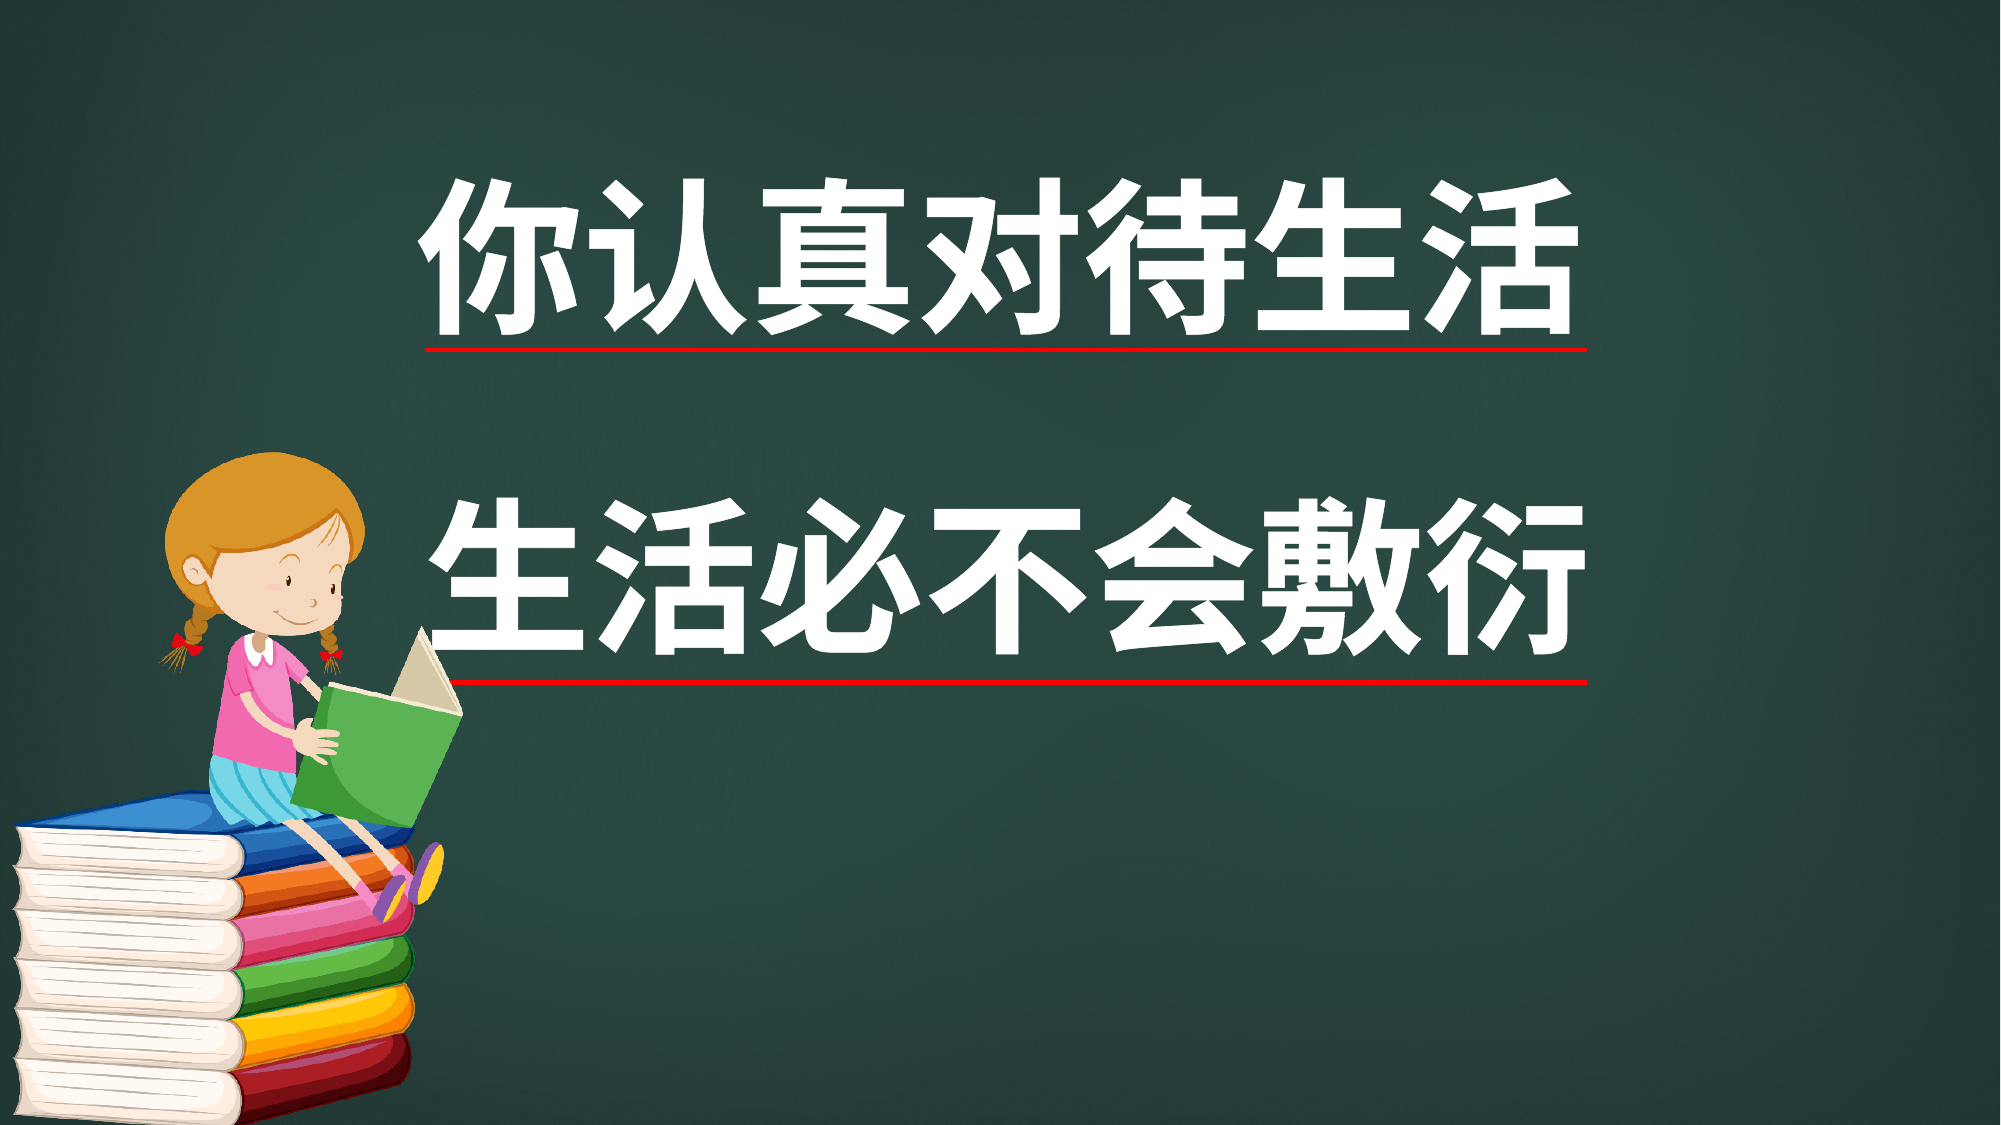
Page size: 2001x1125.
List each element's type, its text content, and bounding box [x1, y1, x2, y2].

text_box 生活必不会敷衍 [466, 465, 1606, 681]
picture [0, 0, 2001, 1125]
text_box 你认真对待生活 [401, 145, 1599, 361]
